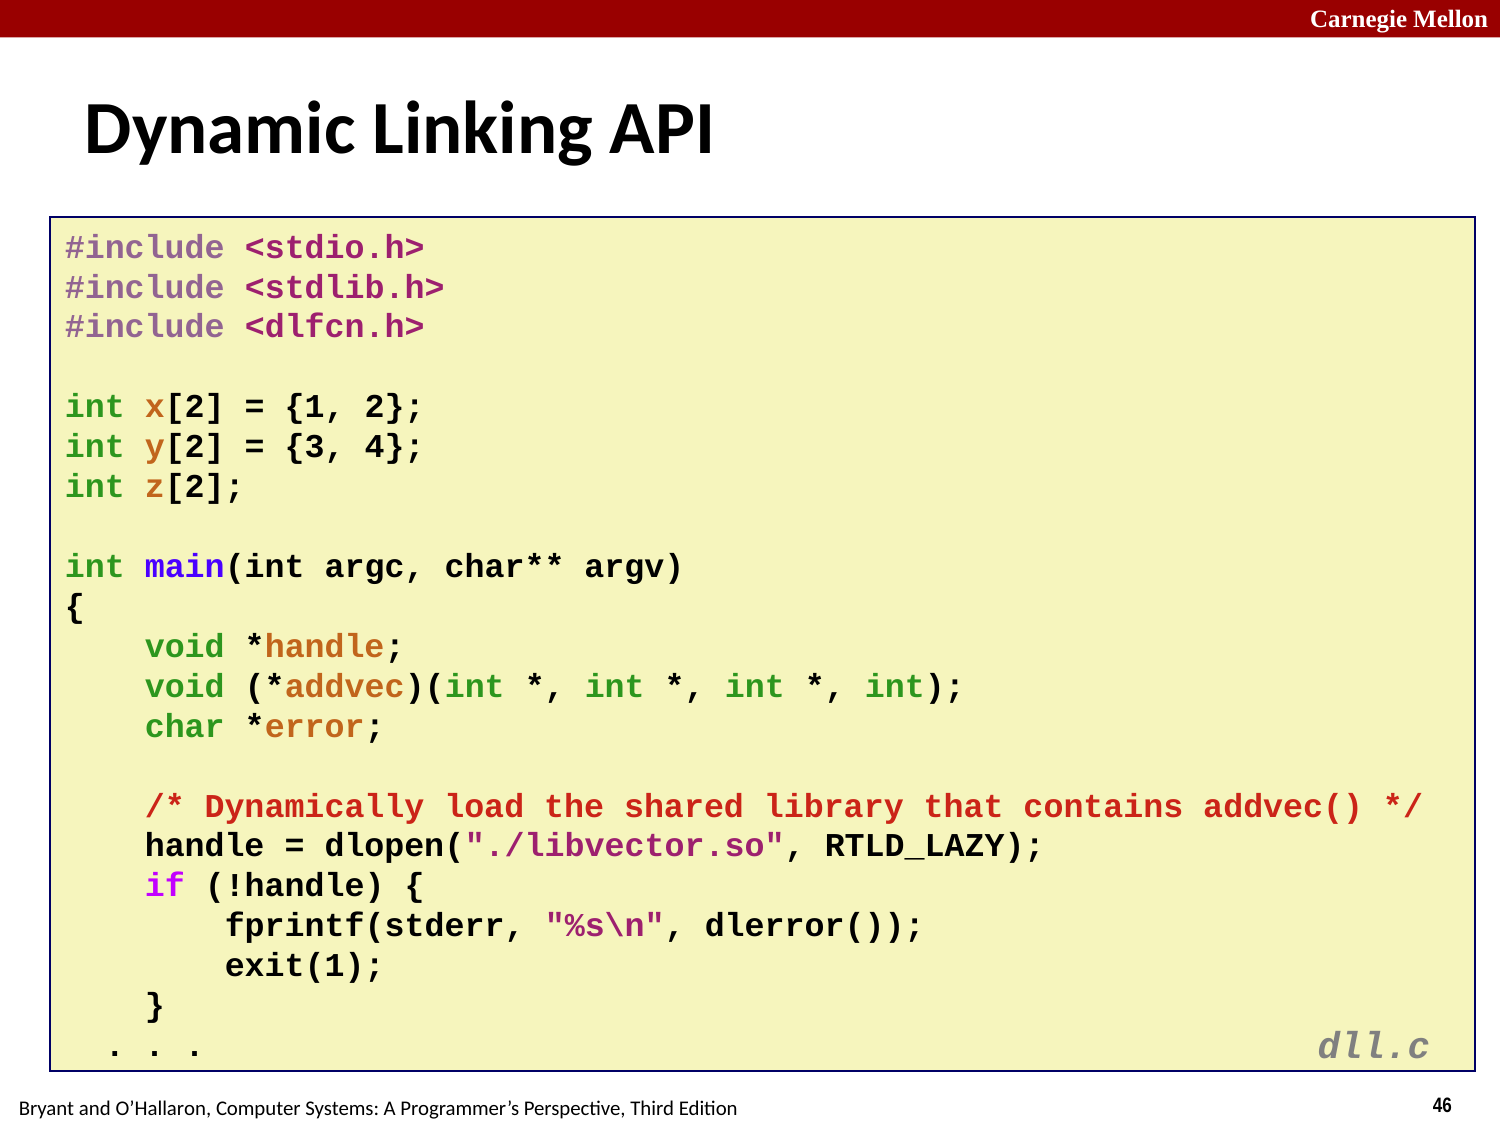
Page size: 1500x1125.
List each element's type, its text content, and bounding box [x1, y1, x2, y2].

title Dynamic Linking API [69, 58, 1500, 188]
text_box #include <stdio.h> #include <stdlib.h> #include <dlfcn.h> int x[2] = {1, 2}; int y[2] = {3, 4}; int z[2]; int main(int argc, char** argv) { void *handle; void (*addvec)(int *, int *, int *, int); char *error; /* Dynamically load the shared library that contains addvec() */ handle = dlopen("./libvector.so", RTLD_LAZY); if (!handle) { fprintf(stderr, "%s\n", dlerror()); exit(1); } . . . [49, 217, 1475, 1071]
text_box dll.c [1302, 1016, 1445, 1075]
